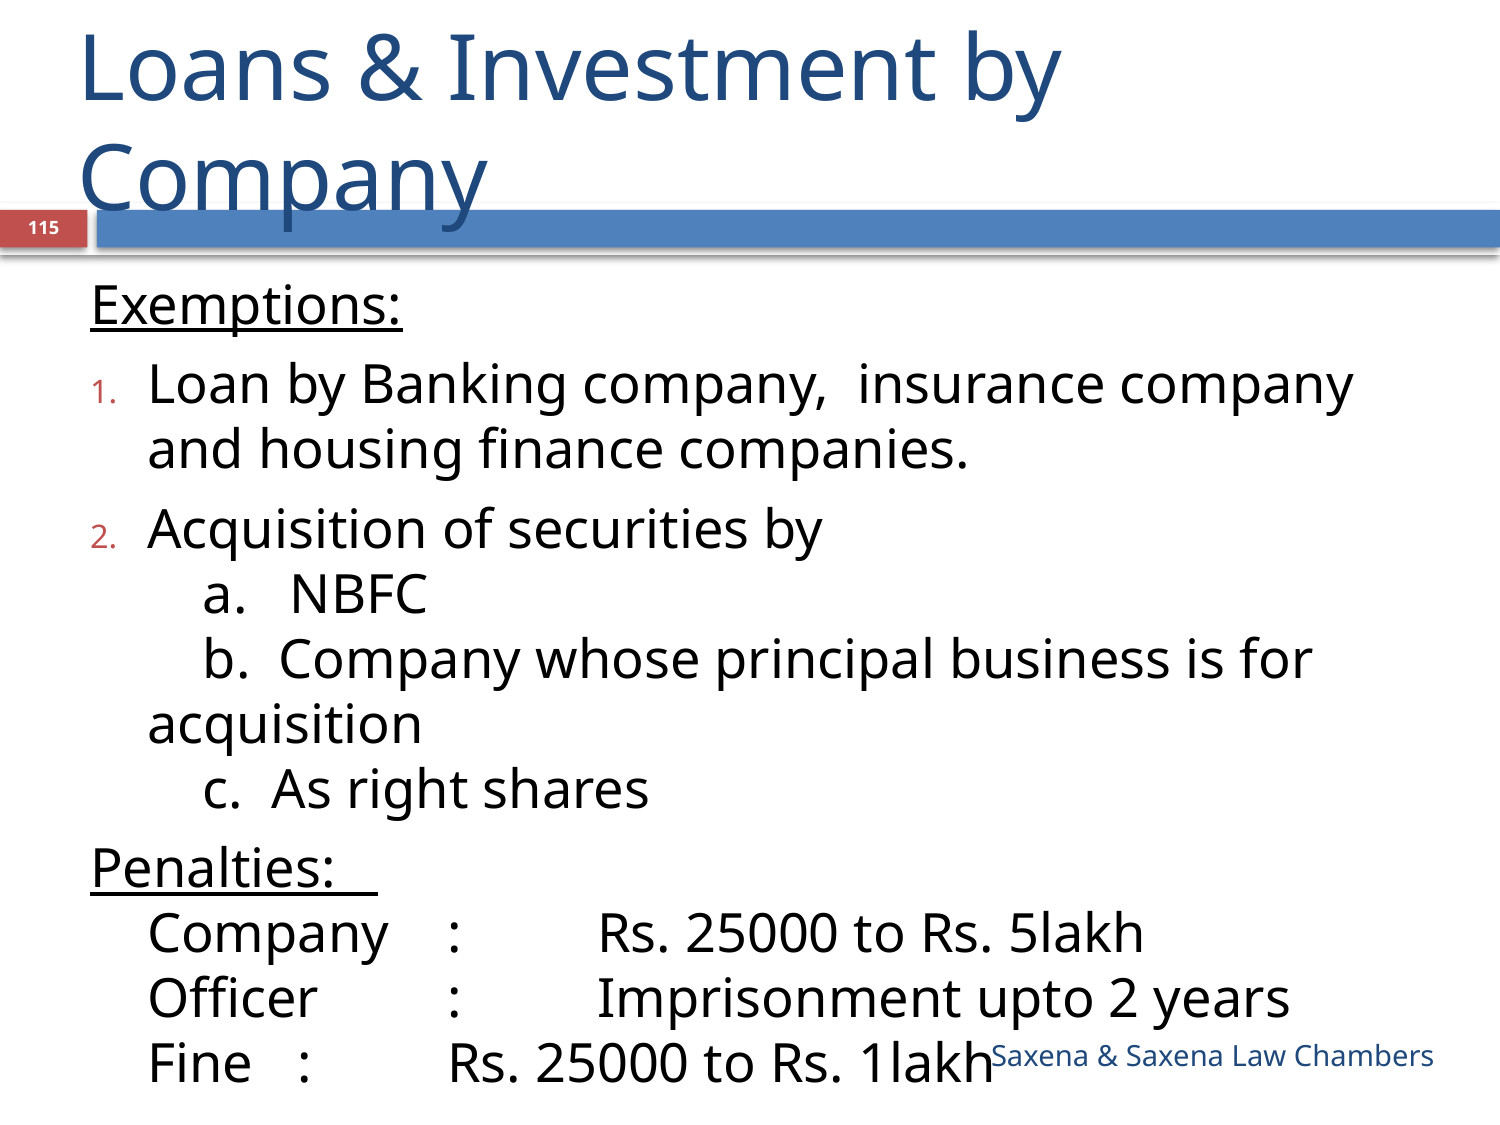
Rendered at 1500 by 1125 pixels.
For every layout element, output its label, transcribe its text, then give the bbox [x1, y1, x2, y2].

slide_number 115 [0, 208, 88, 249]
title Loans & Investment by Company [62, 37, 1401, 201]
list Exemptions: Loan by Banking company, insurance company and housing finance companies. Acquisition of securities by a. NBFC b. Company whose principal business is for acquisition c. As right shares Penalties: Company : Rs. 25000 to Rs. 5lakh Officer : Imprisonment upto 2 years Fine : Rs. 25000 to Rs. 1lakh [74, 262, 1451, 1088]
footer Saxena & Saxena Law Chambers [99, 1025, 1450, 1085]
